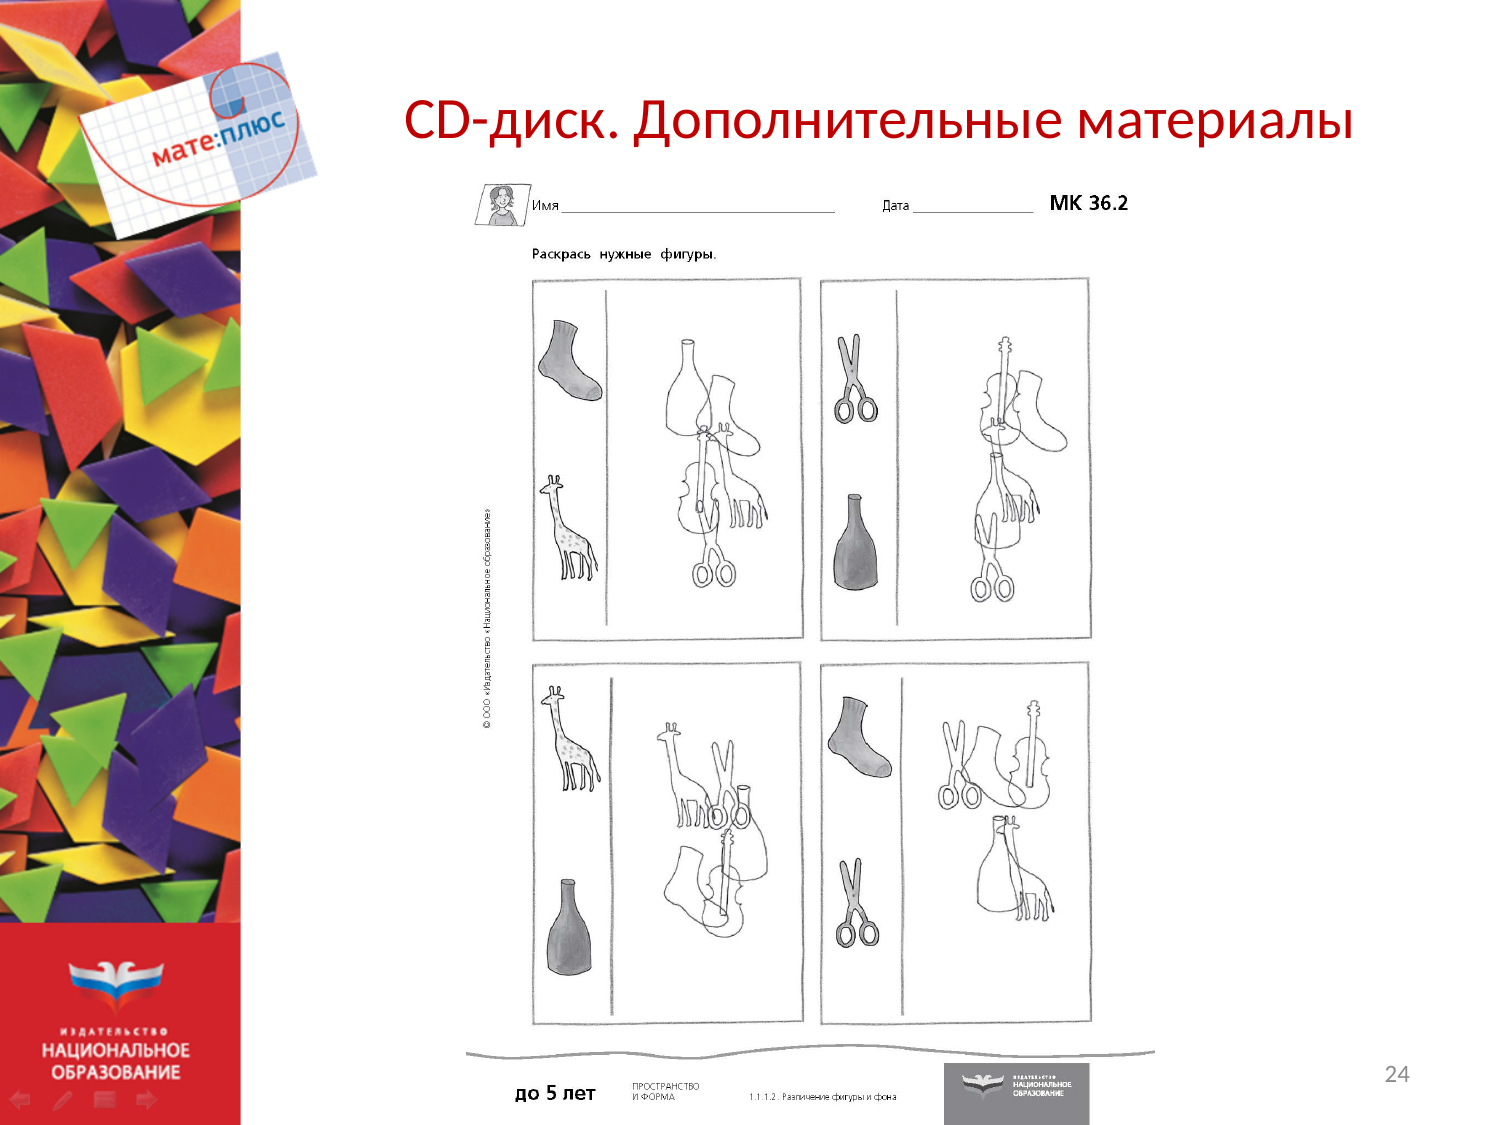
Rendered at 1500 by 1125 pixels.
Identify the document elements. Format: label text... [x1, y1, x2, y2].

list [466, 152, 1155, 1125]
slide_number 24 [1246, 1042, 1425, 1103]
title CD-диск. Дополнительные материалы [336, 45, 1425, 185]
picture [0, 0, 1500, 1125]
